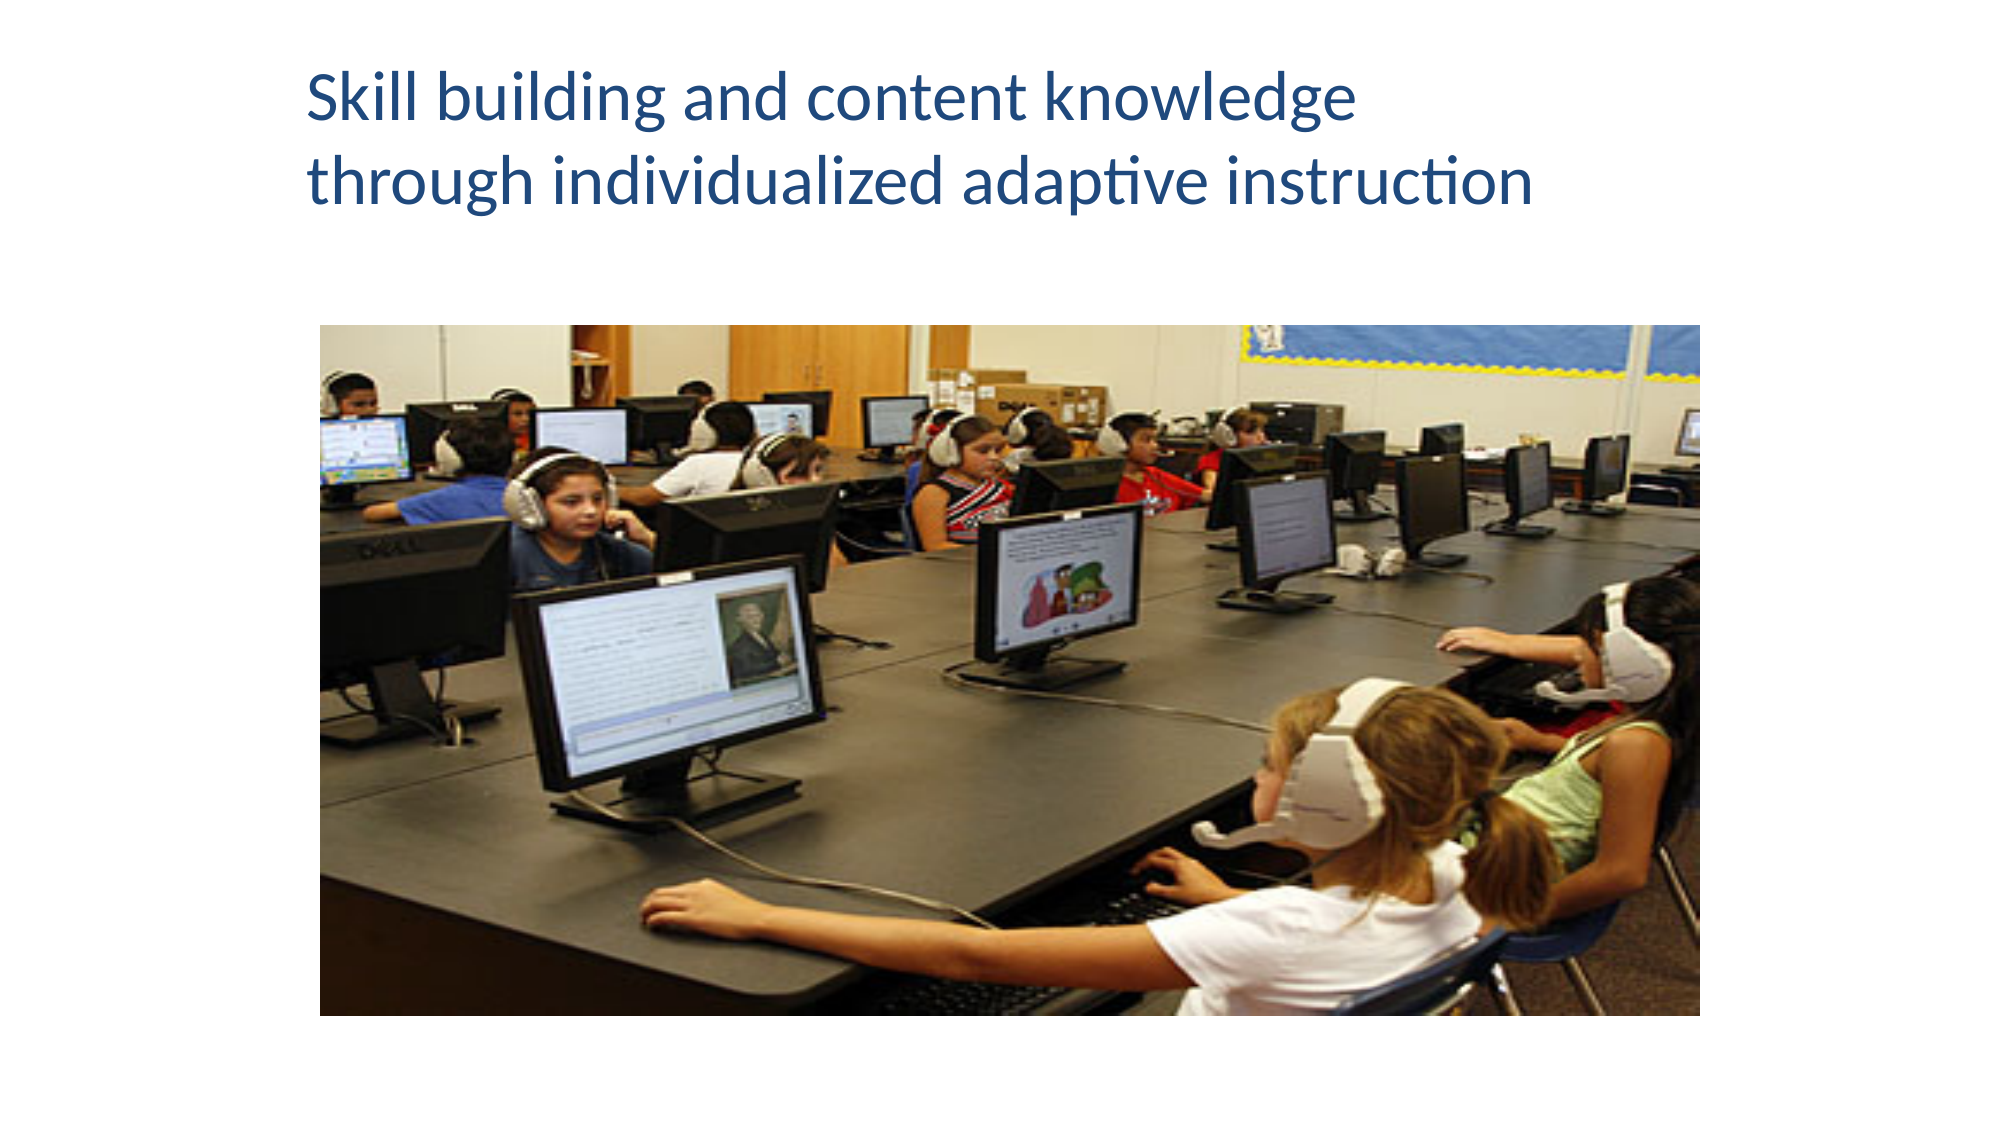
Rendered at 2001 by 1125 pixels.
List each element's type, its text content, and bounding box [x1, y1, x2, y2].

picture [320, 324, 1700, 1016]
text_box Skill building and content knowledge through individualized adaptive instruction [296, 43, 1832, 225]
